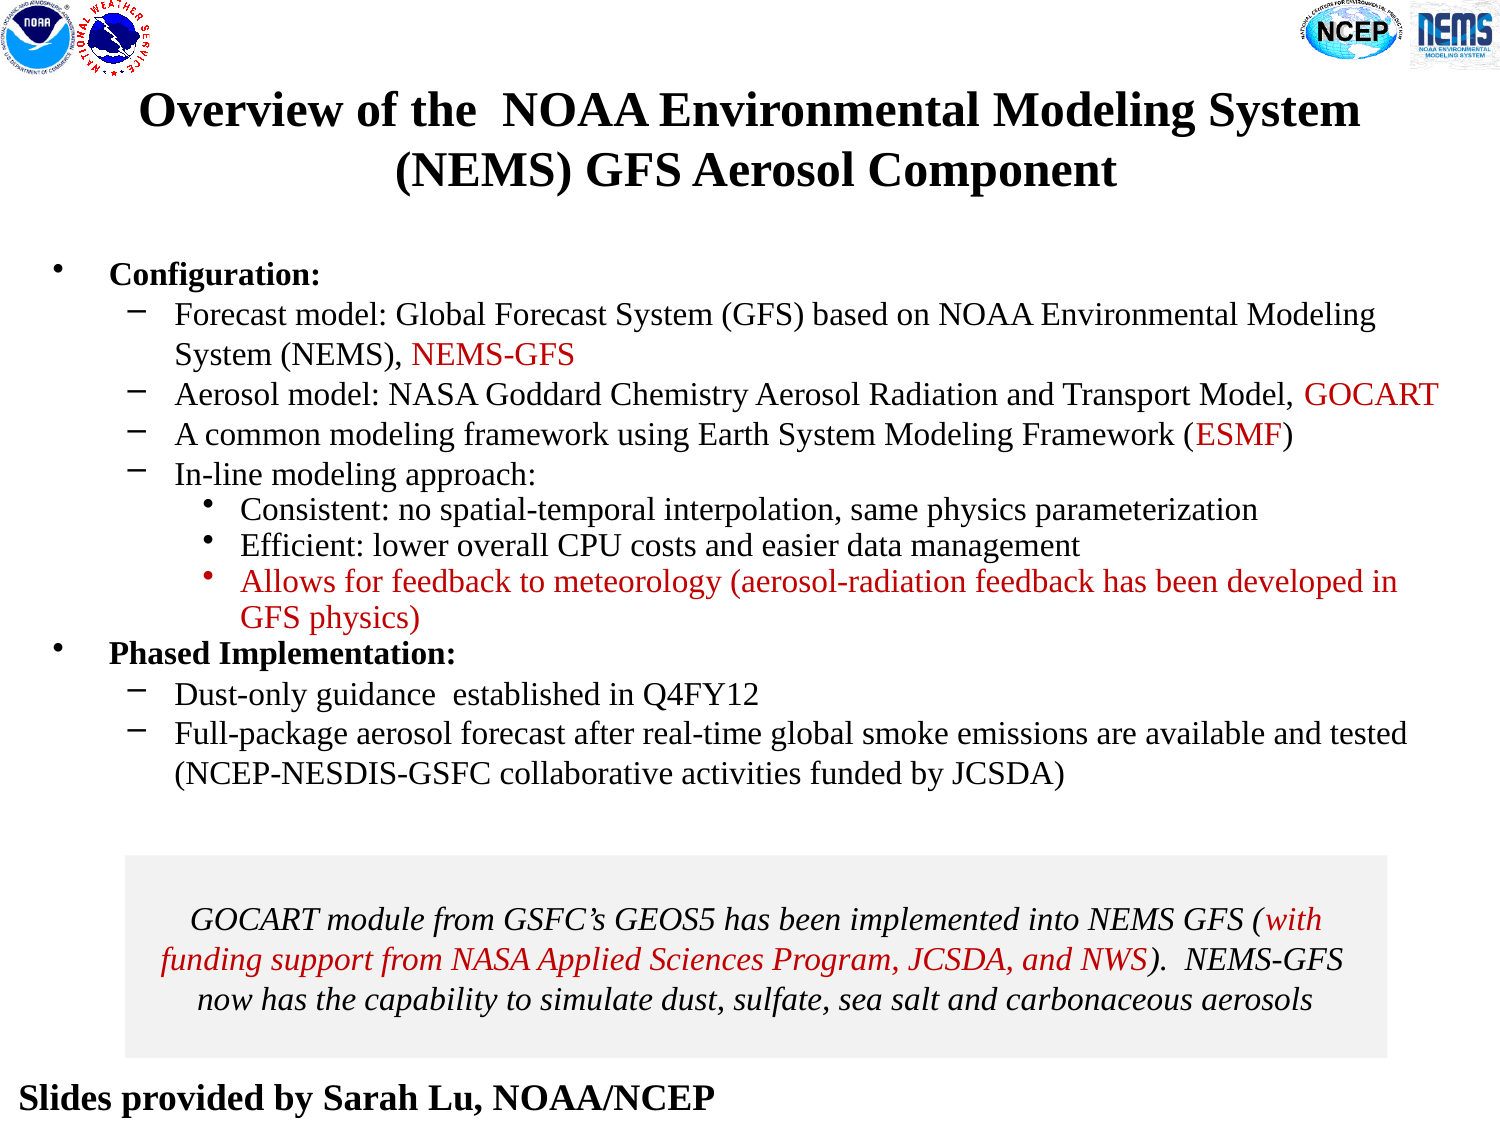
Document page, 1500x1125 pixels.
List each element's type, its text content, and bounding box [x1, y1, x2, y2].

picture [1409, 0, 1500, 71]
text_box Slides provided by Sarah Lu, NOAA/NCEP [3, 1065, 739, 1125]
text_box Overview of the NOAA Environmental Modeling System (NEMS) GFS Aerosol Component [0, 42, 1500, 230]
list Configuration: Forecast model: Global Forecast System (GFS) based on NOAA Environmental Modeling System (NEMS), NEMS-GFS Aerosol model: NASA Goddard Chemistry Aerosol Radiation and Transport Model, GOCART A common modeling framework using Earth System Modeling Framework (ESMF) In-line modeling approach: Consistent: no spatial-temporal interpolation, same physics parameterization Efficient: lower overall CPU costs and easier data management Allows for feedback to meteorology (aerosol-radiation feedback has been developed in GFS physics) Phased Implementation: Dust-only guidance established in Q4FY12 Full-package aerosol forecast after real-time global smoke emissions are available and tested (NCEP-NESDIS-GSFC collaborative activities funded by JCSDA) [37, 244, 1476, 988]
picture [1299, 0, 1403, 61]
picture [0, 0, 151, 79]
title GOCART module from GSFC’s GEOS5 has been implemented into NEMS GFS (with funding support from NASA Applied Sciences Program, JCSDA, and NWS). NEMS-GFS now has the capability to simulate dust, sulfate, sea salt and carbonaceous aerosols [124, 855, 1388, 1059]
